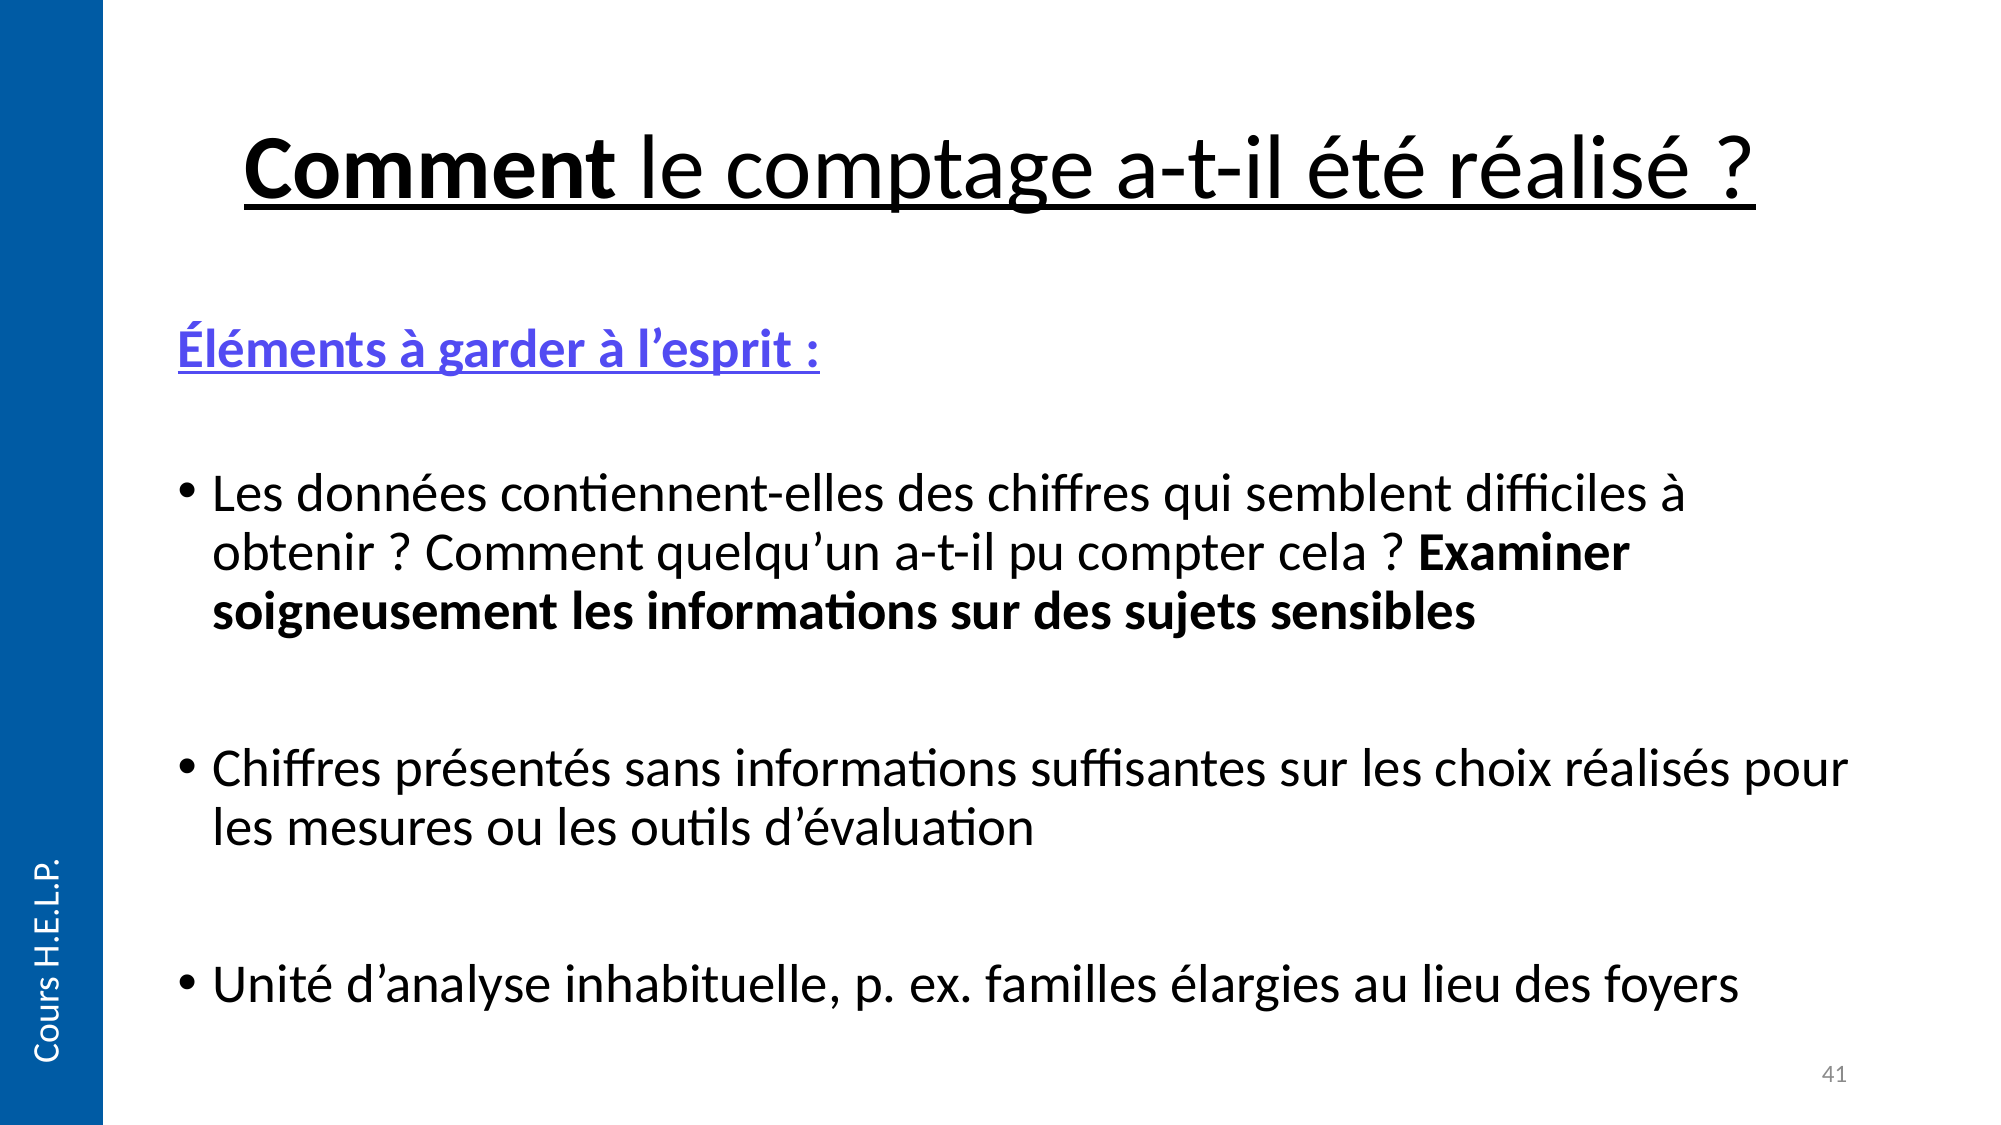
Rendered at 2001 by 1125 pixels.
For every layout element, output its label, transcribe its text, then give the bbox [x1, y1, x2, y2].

text_box Éléments à garder à l’esprit : Les données contiennent-elles des chiffres qui semblent difficiles à obtenir ? Comment quelqu’un a-t-il pu compter cela ? Examiner soigneusement les informations sur des sujets sensibles Chiffres présentés sans informations suffisantes sur les choix réalisés pour les mesures ou les outils d’évaluation Unité d’analyse inhabituelle, p. ex. familles élargies au lieu des foyers [162, 312, 1888, 1027]
text_box Cours H.E.L.P. [13, 841, 90, 1079]
title Comment le comptage a-t-il été réalisé ? [137, 59, 1863, 278]
slide_number 41 [1412, 1042, 1863, 1103]
text_box [0, 0, 104, 1125]
